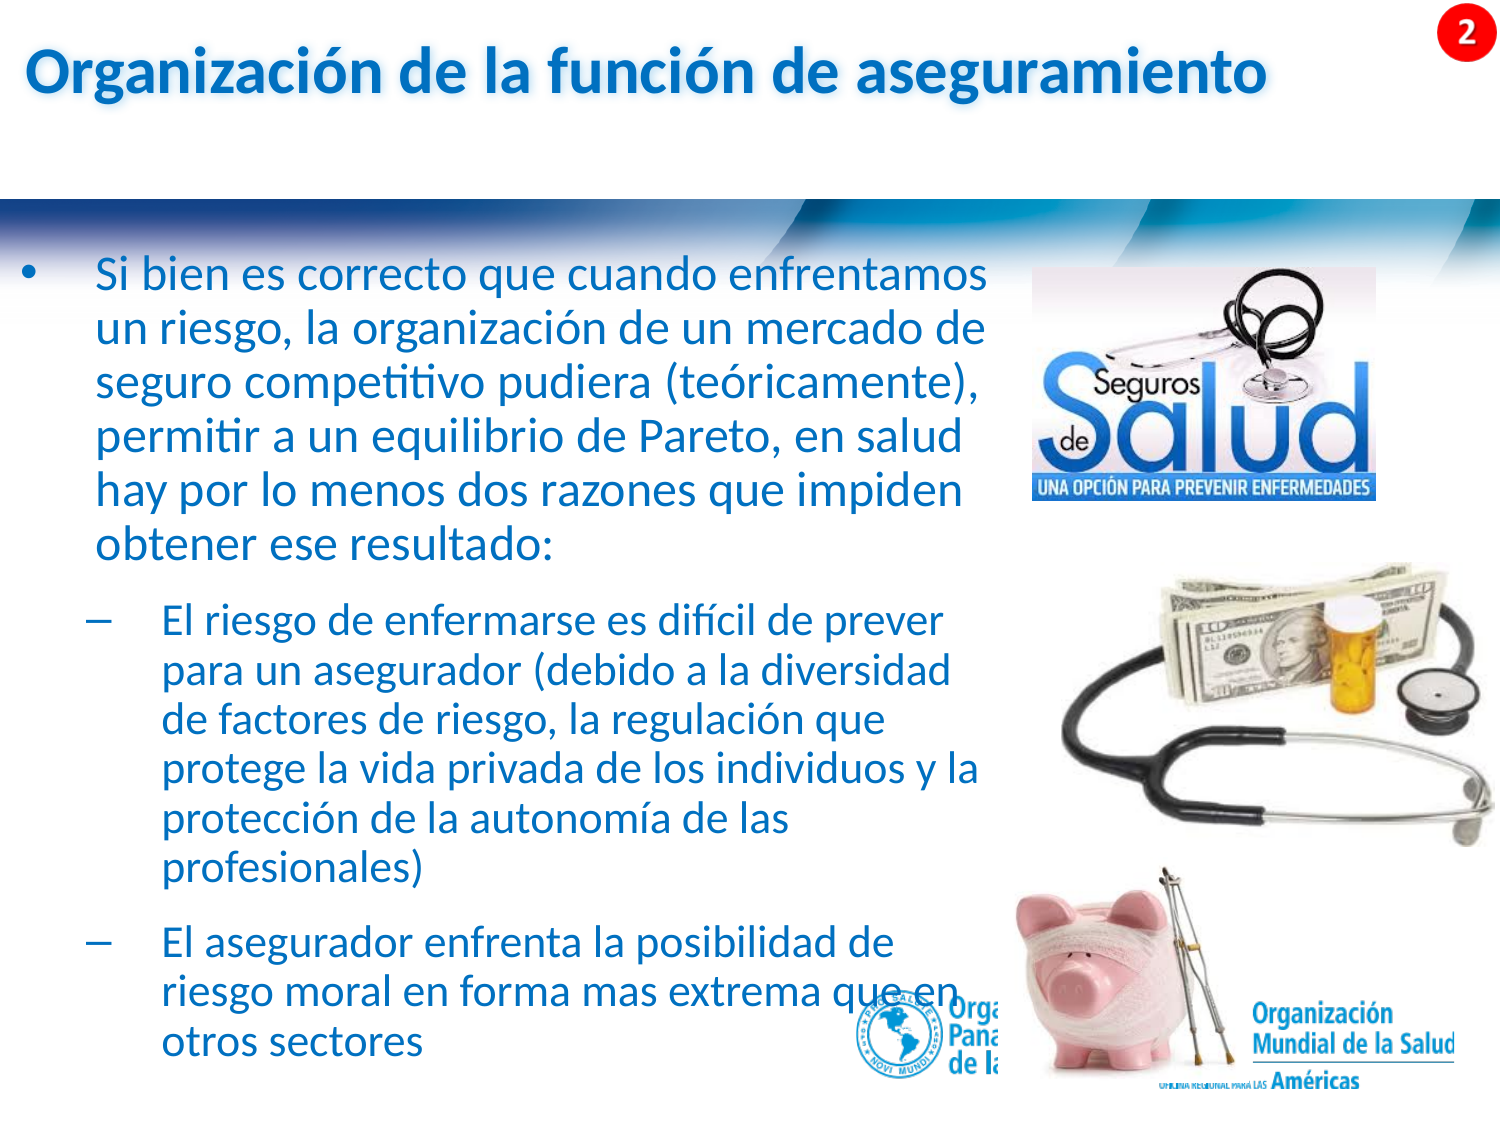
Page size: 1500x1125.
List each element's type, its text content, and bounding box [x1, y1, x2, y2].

picture [1061, 562, 1495, 848]
list Si bien es correcto que cuando enfrentamos un riesgo, la organización de un mercado de seguro competitivo pudiera (teóricamente), permitir a un equilibrio de Pareto, en salud hay por lo menos dos razones que impiden obtener ese resultado: El riesgo de enfermarse es difícil de prever para un asegurador (debido a la diversidad de factores de riesgo, la regulación que protege la vida privada de los individuos y la protección de la autonomía de las profesionales) El asegurador enfrenta la posibilidad de riesgo moral en forma mas extrema que en otros sectores [5, 239, 1011, 1125]
picture [1433, 0, 1500, 82]
picture [997, 857, 1250, 1083]
title Organización de la función de aseguramiento [10, 18, 1483, 196]
picture [0, 199, 1500, 501]
